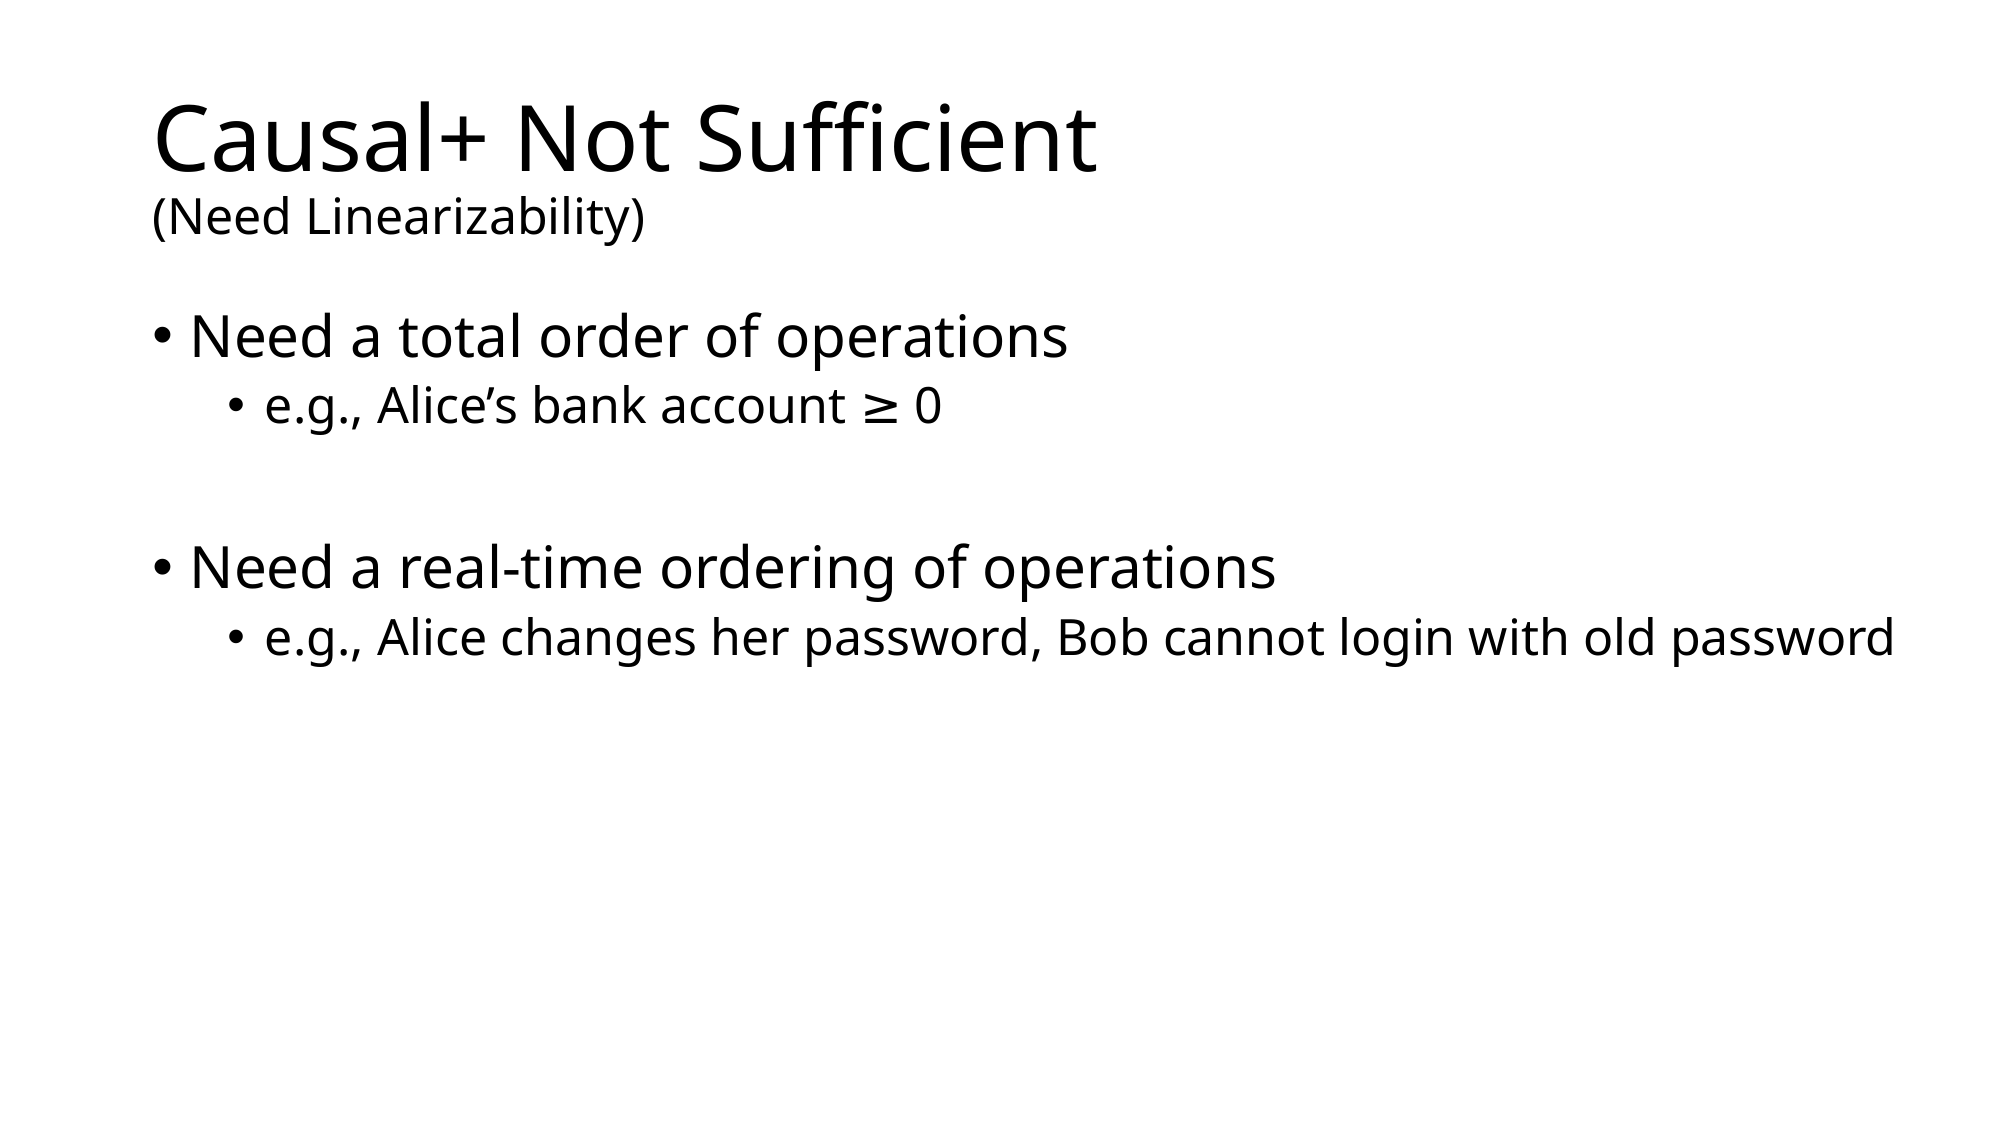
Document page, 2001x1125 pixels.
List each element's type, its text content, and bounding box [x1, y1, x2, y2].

title Causal+ Not Sufficient (Need Linearizability) [137, 59, 1863, 278]
list Need a total order of operations e.g., Alice’s bank account ≥ 0 Need a real-time ordering of operations e.g., Alice changes her password, Bob cannot login with old password [137, 299, 1927, 1014]
